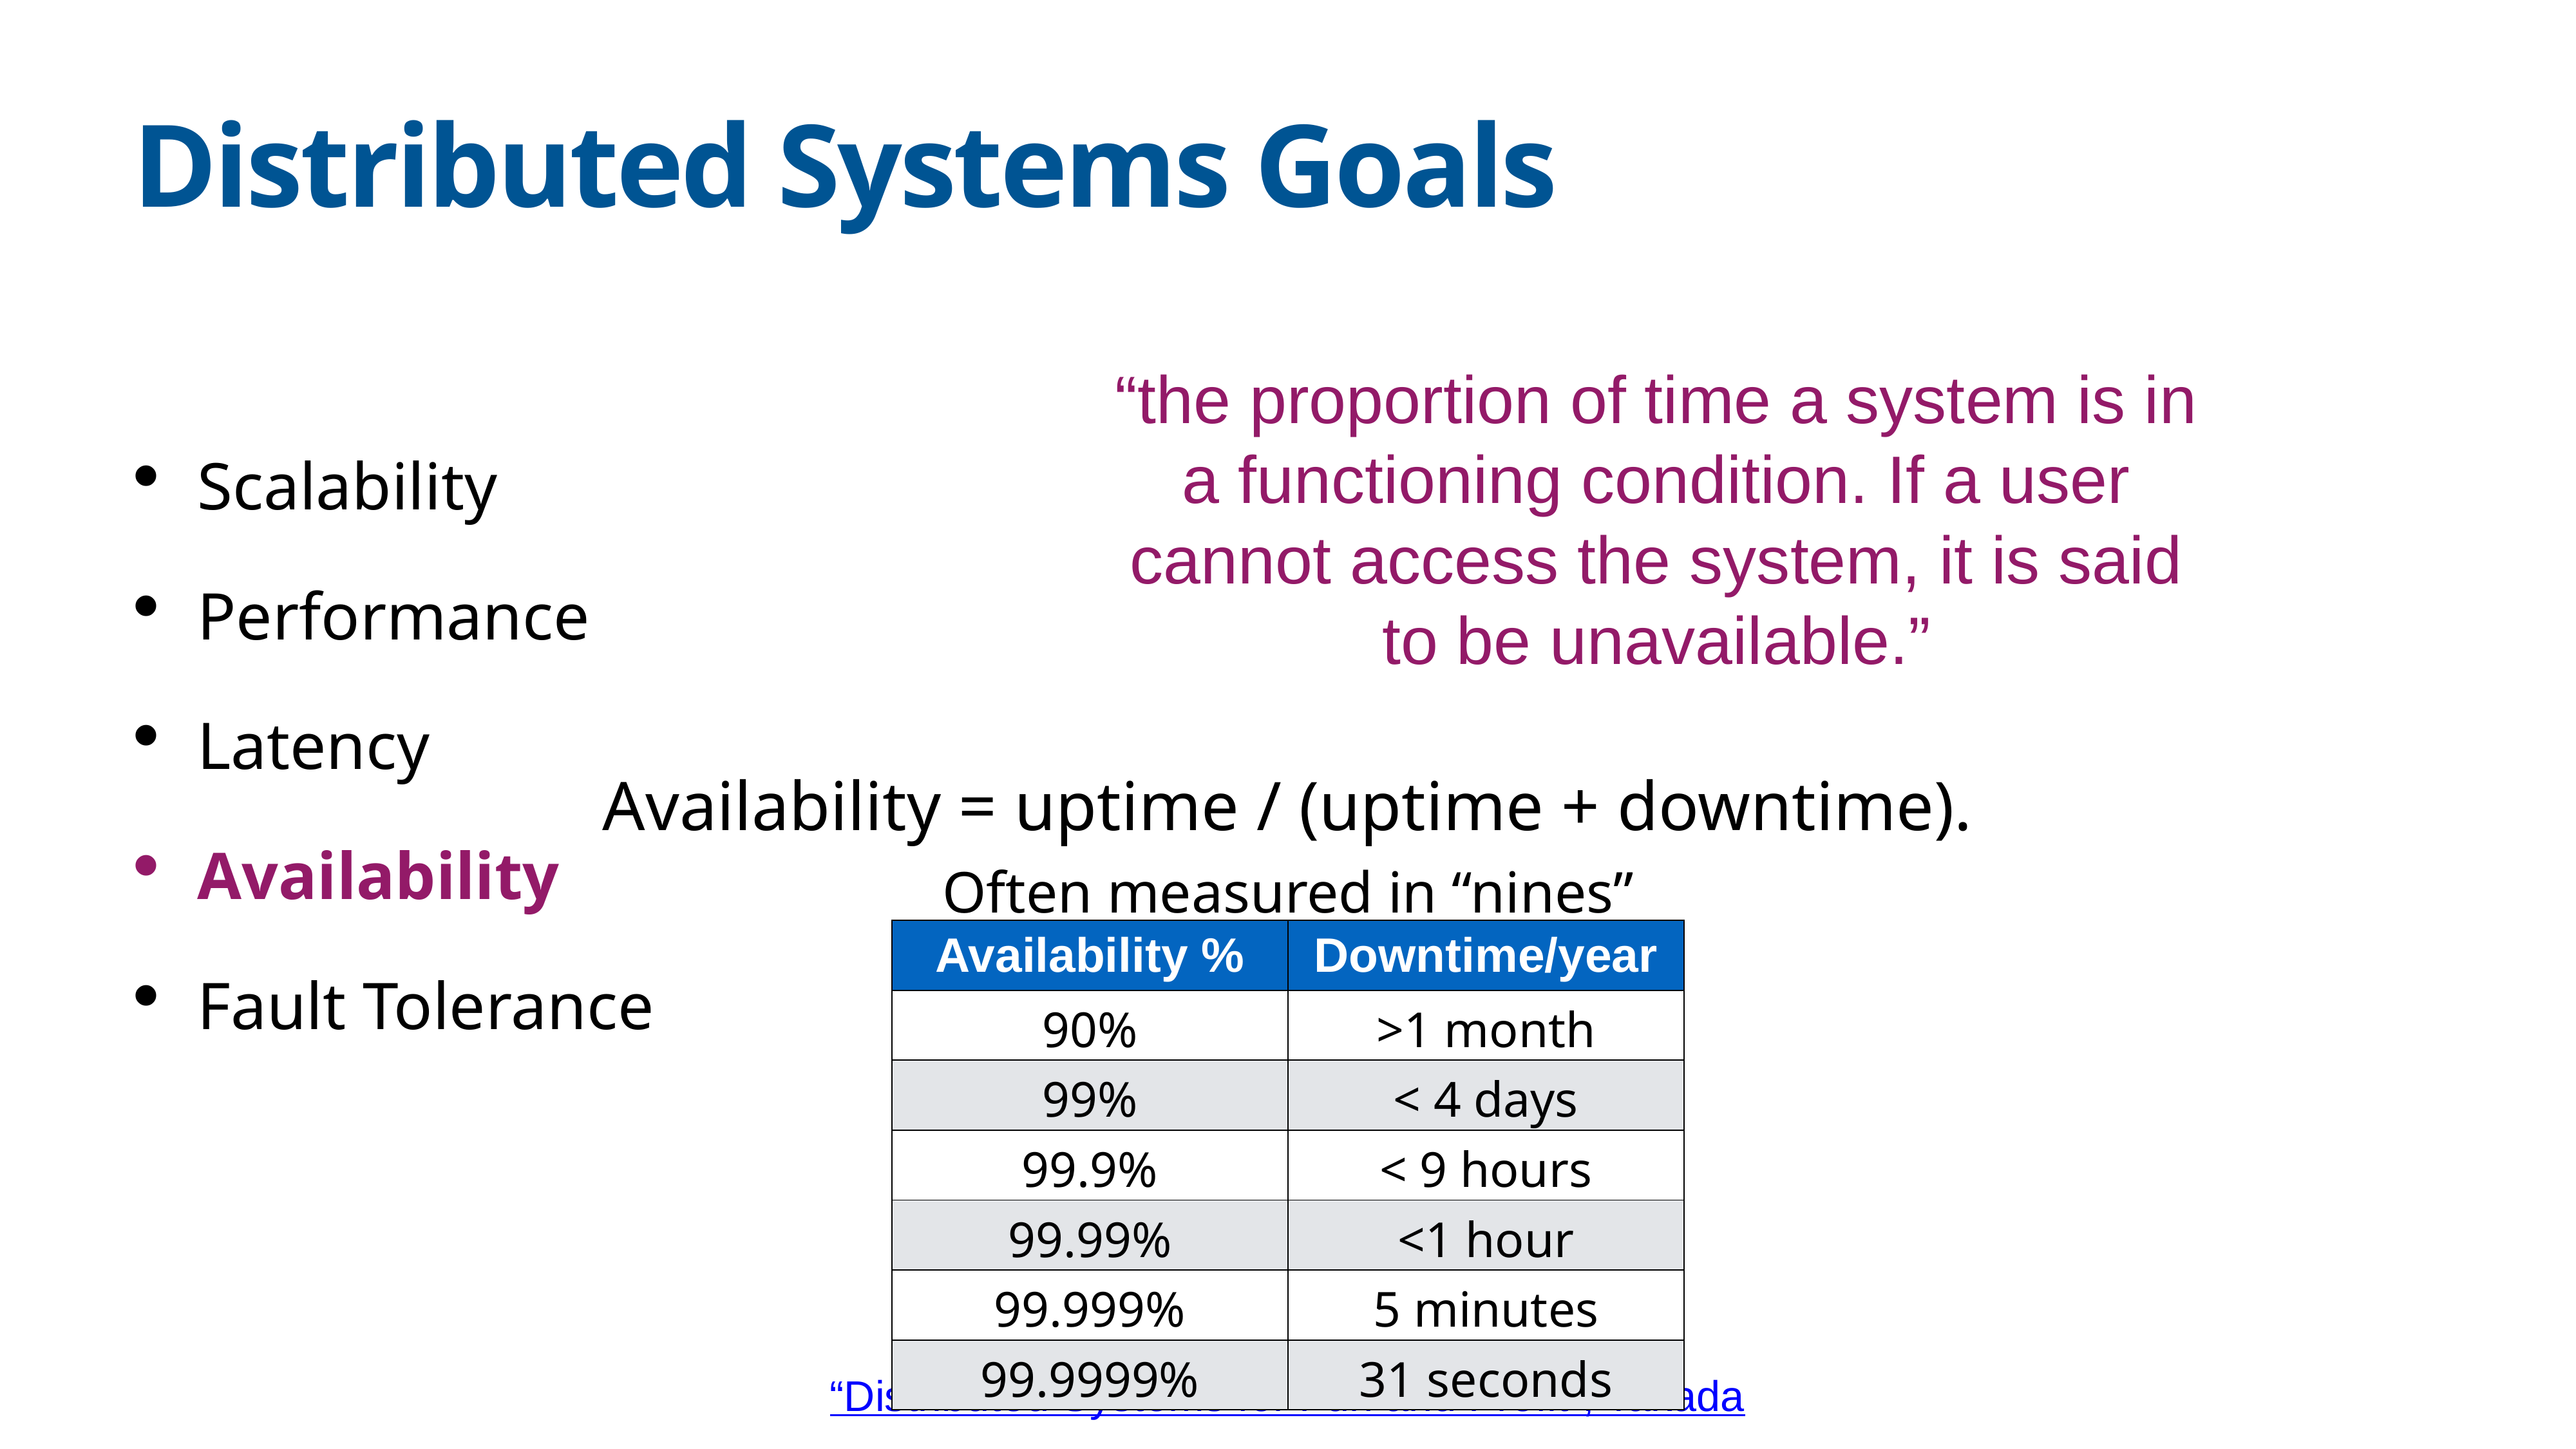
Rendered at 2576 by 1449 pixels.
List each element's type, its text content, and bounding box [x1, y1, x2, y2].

table_cell < 9 hours [1289, 1131, 1683, 1200]
table_cell 99.9% [893, 1131, 1287, 1200]
title Distributed Systems Goals [127, 113, 2449, 266]
table_header Availability % [893, 921, 1287, 990]
table_cell < 4 days [1289, 1061, 1683, 1130]
table_cell 90% [893, 991, 1287, 1059]
table_cell 99.9999% [893, 1341, 1287, 1409]
table_cell 5 minutes [1289, 1271, 1683, 1340]
text_box “the proportion of time a system is in a functioning condition. If a user cannot access the system, it is said to be unavailable.” [1096, 348, 2217, 686]
text_box “Distributed Systems for Fun and Profit”, Takada [822, 1361, 1753, 1428]
table_cell >1 month [1289, 991, 1683, 1059]
table_cell <1 hour [1289, 1200, 1683, 1269]
text_box Availability = uptime / (uptime + downtime). [594, 755, 1982, 851]
table_header Downtime/year [1289, 921, 1683, 990]
list Scalability Performance Latency Availability Fault Tolerance [127, 448, 2449, 1321]
table_cell 99.99% [893, 1200, 1287, 1269]
table_cell 99% [893, 1061, 1287, 1130]
table_cell 99.999% [893, 1271, 1287, 1340]
table_cell 31 seconds [1289, 1341, 1683, 1409]
text_box Often measured in “nines” [934, 849, 1642, 932]
